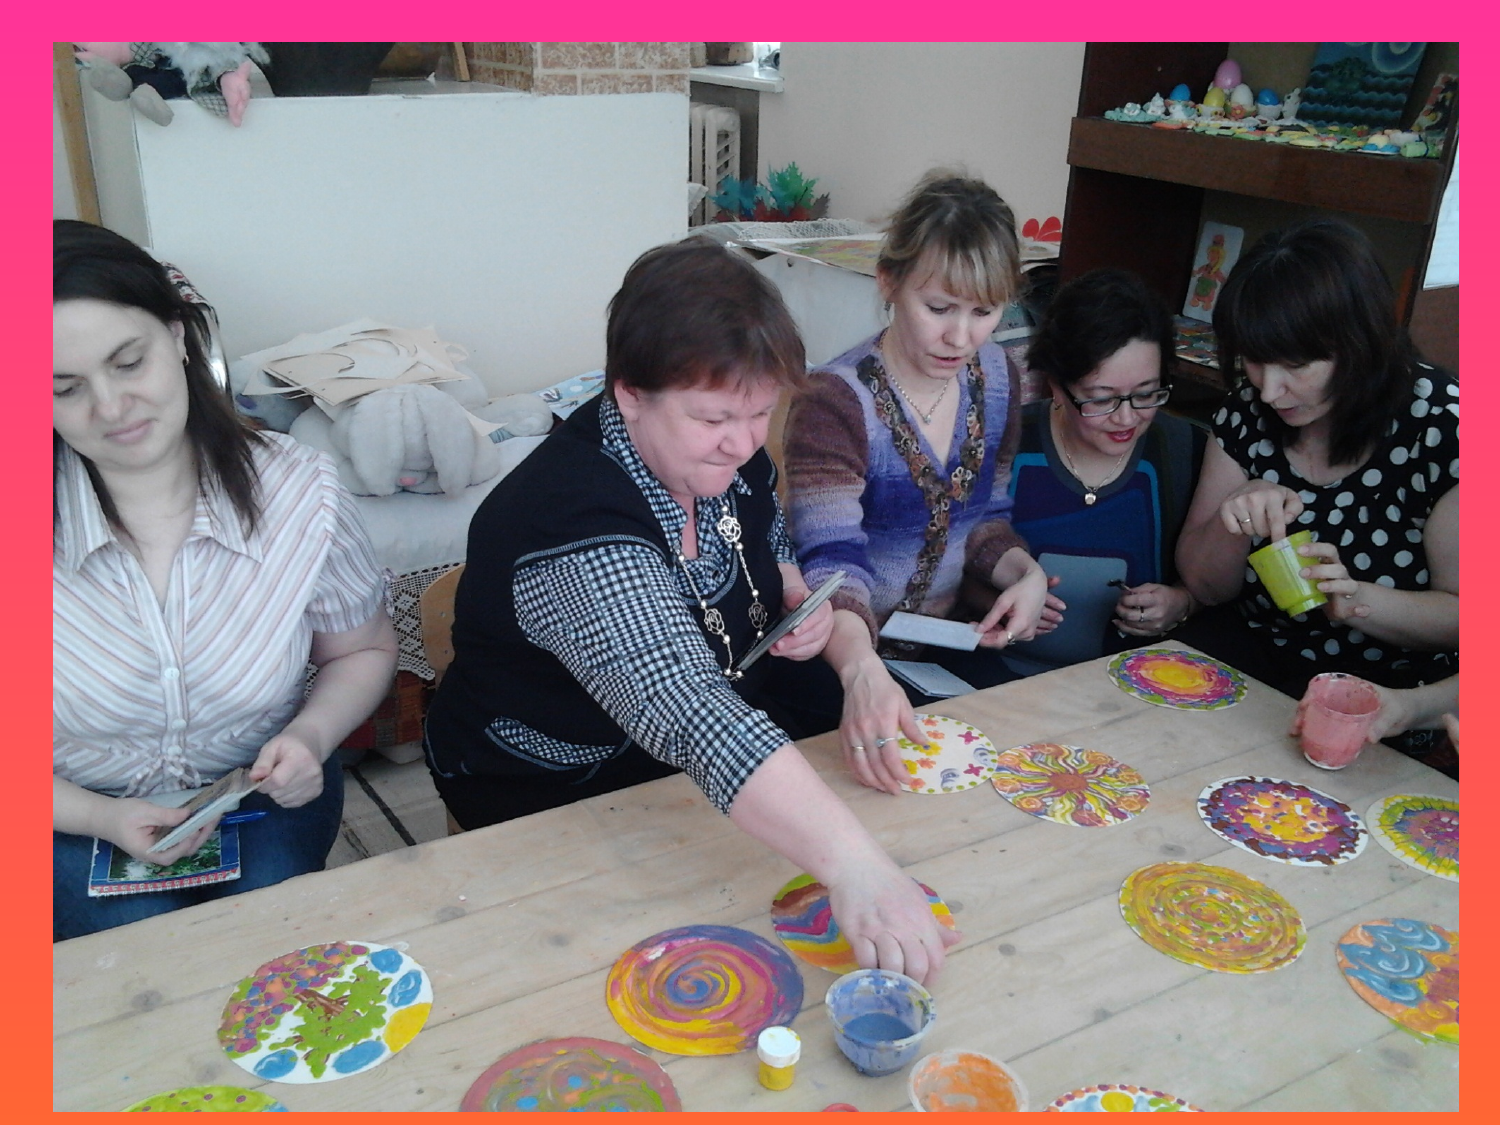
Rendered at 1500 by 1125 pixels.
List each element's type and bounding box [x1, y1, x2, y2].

picture [52, 42, 1459, 1112]
